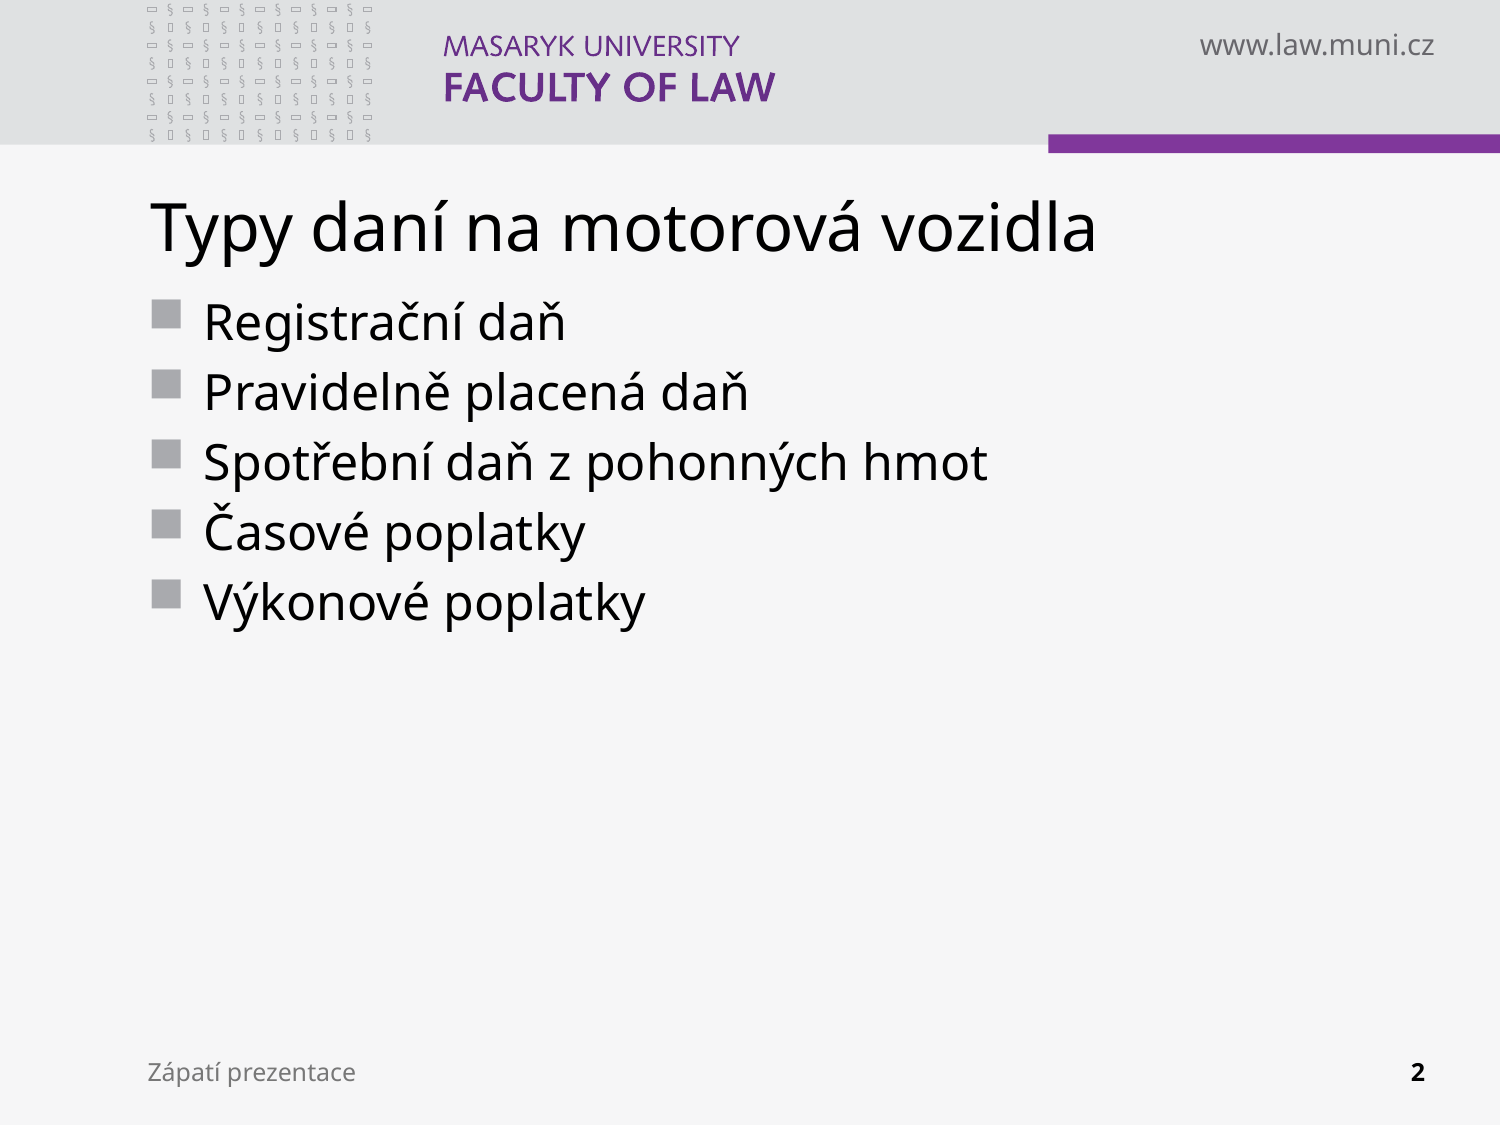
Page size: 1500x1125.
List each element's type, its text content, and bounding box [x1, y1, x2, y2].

title Typy daní na motorová vozidla [150, 184, 1425, 268]
list Registrační daň Pravidelně placená daň Spotřební daň z pohonných hmot Časové poplatky Výkonové poplatky [147, 290, 1423, 1006]
slide_number 2 [1316, 1056, 1425, 1100]
footer Zápatí prezentace [147, 1056, 1269, 1100]
